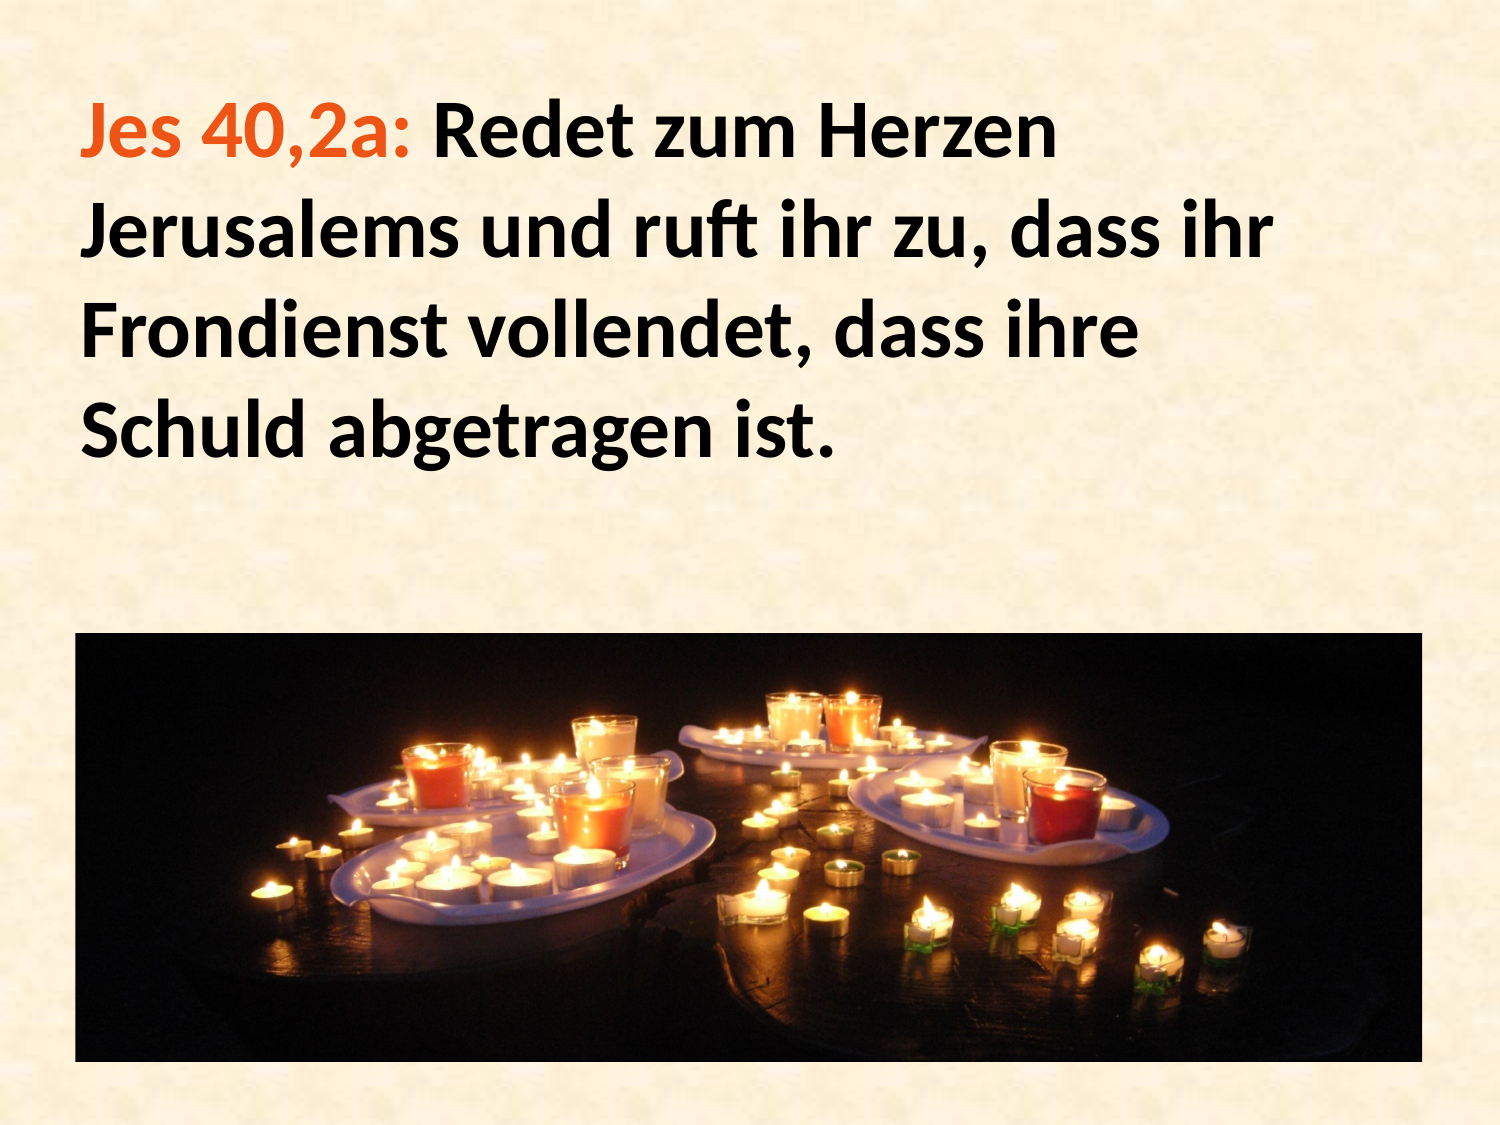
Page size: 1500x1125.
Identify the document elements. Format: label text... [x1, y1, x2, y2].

picture [0, 0, 1500, 1125]
text_box Jes 40,2a: Redet zum Herzen Jerusalems und ruft ihr zu, dass ihr Frondienst vollendet, dass ihre Schuld abgetragen ist. [64, 66, 1447, 598]
